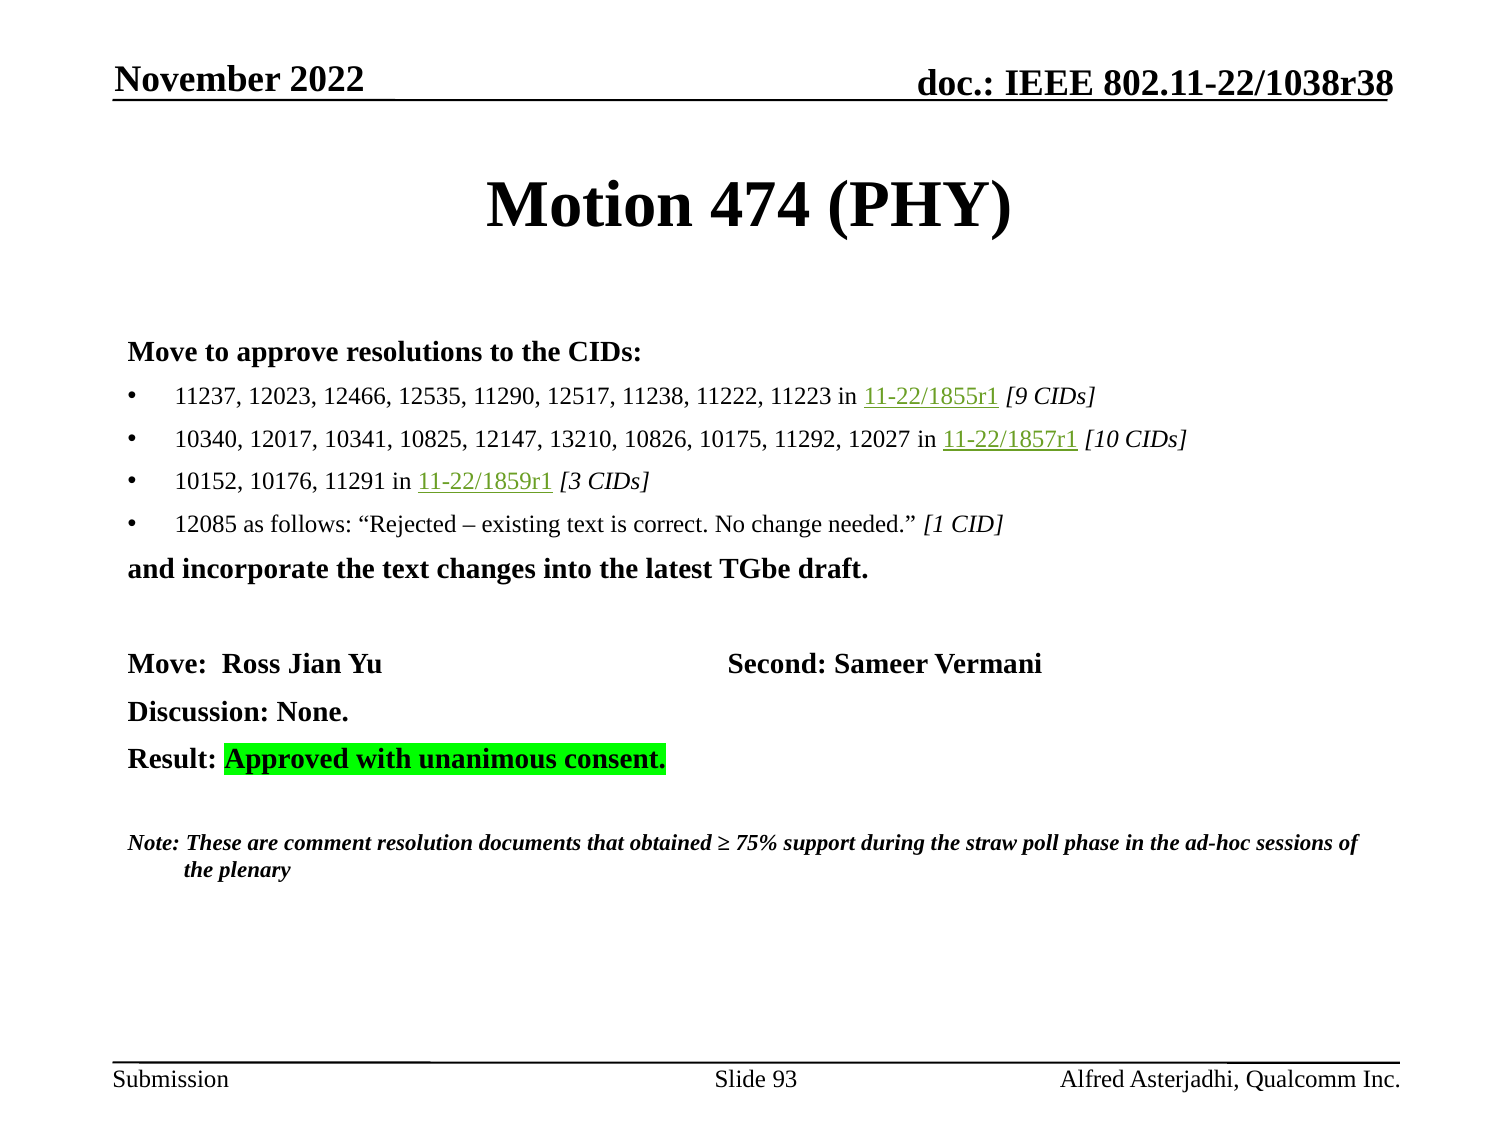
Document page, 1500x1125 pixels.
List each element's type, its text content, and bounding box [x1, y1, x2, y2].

slide_number Slide 93 [712, 1061, 800, 1123]
footer Alfred Asterjadhi, Qualcomm Inc. [878, 1061, 1402, 1093]
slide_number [114, 54, 423, 100]
list Move to approve resolutions to the CIDs: 11237, 12023, 12466, 12535, 11290, 12517, 11238, 11222, 11223 in 11-22/1855r1 [9 CIDs] 10340, 12017, 10341, 10825, 12147, 13210, 10826, 10175, 11292, 12027 in 11-22/1857r1 [10 CIDs] 10152, 10176, 11291 in 11-22/1859r1 [3 CIDs] 12085 as follows: “Rejected – existing text is correct. No change needed.” [1 CID] and incorporate the text changes into the latest TGbe draft. Move: Ross Jian Yu Second: Sameer Vermani Discussion: None. Result: Approved with unanimous consent. Note: These are comment resolution documents that obtained ≥ 75% support during the straw poll phase in the ad-hoc sessions of the plenary [112, 324, 1388, 1063]
title Motion 474 (PHY) [112, 112, 1388, 288]
